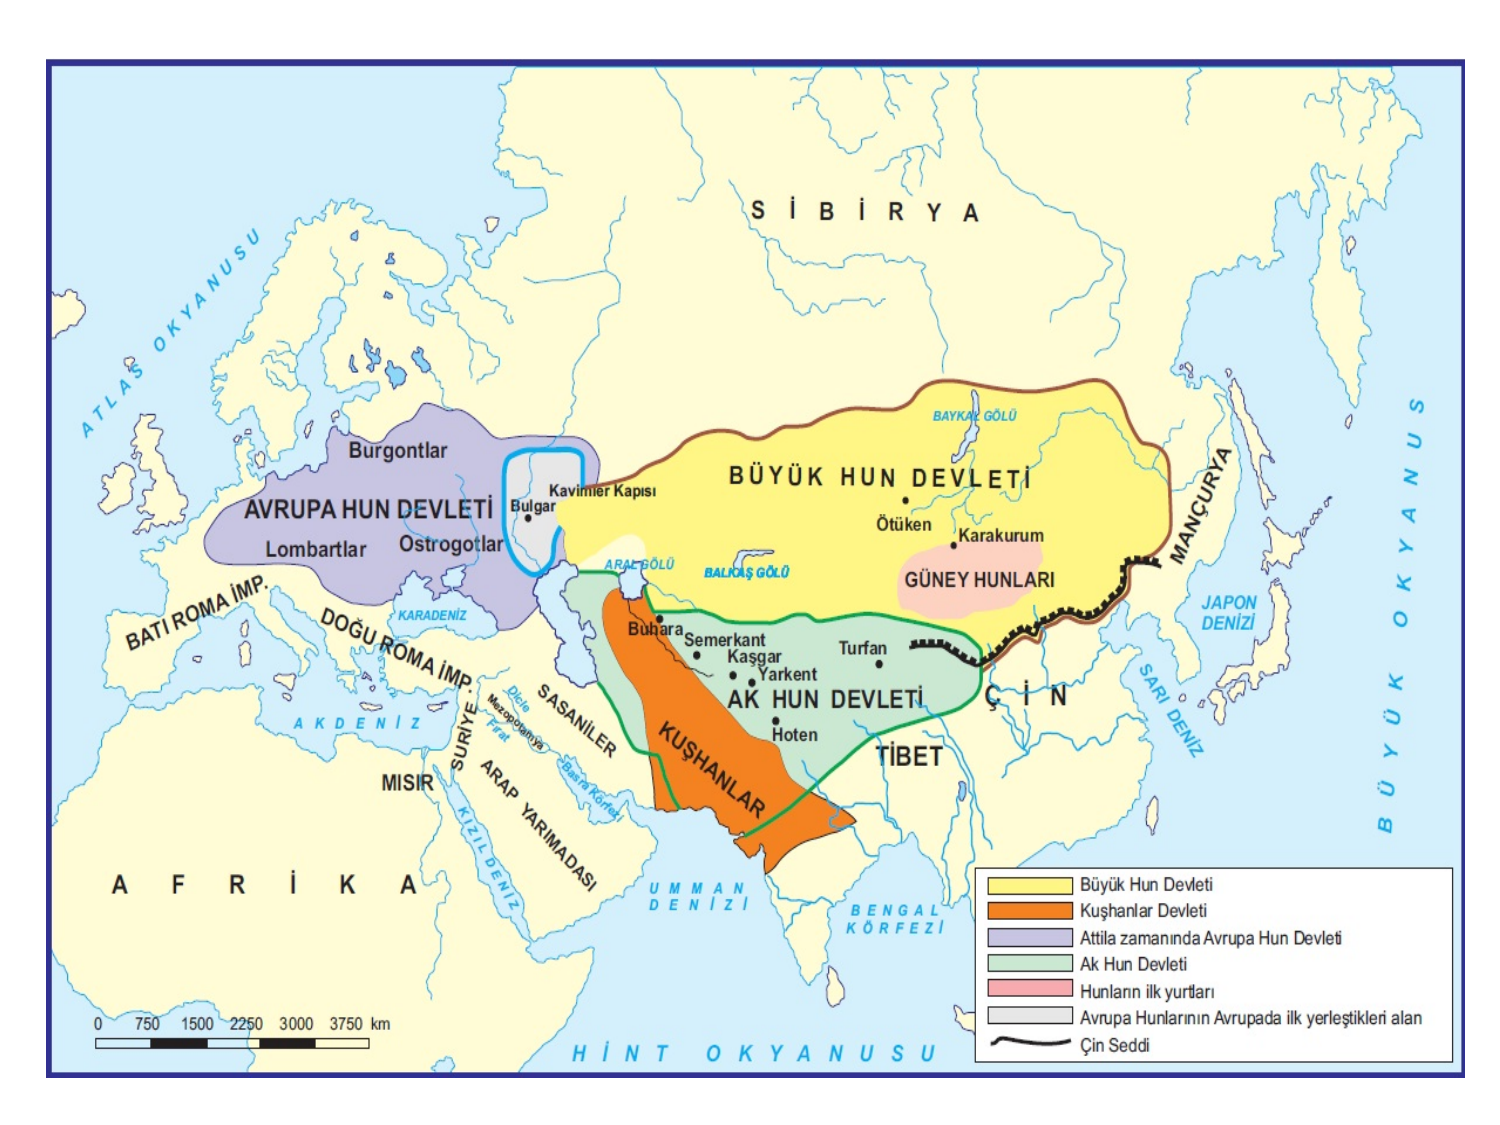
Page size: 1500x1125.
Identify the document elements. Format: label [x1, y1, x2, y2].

list [46, 58, 1466, 1079]
